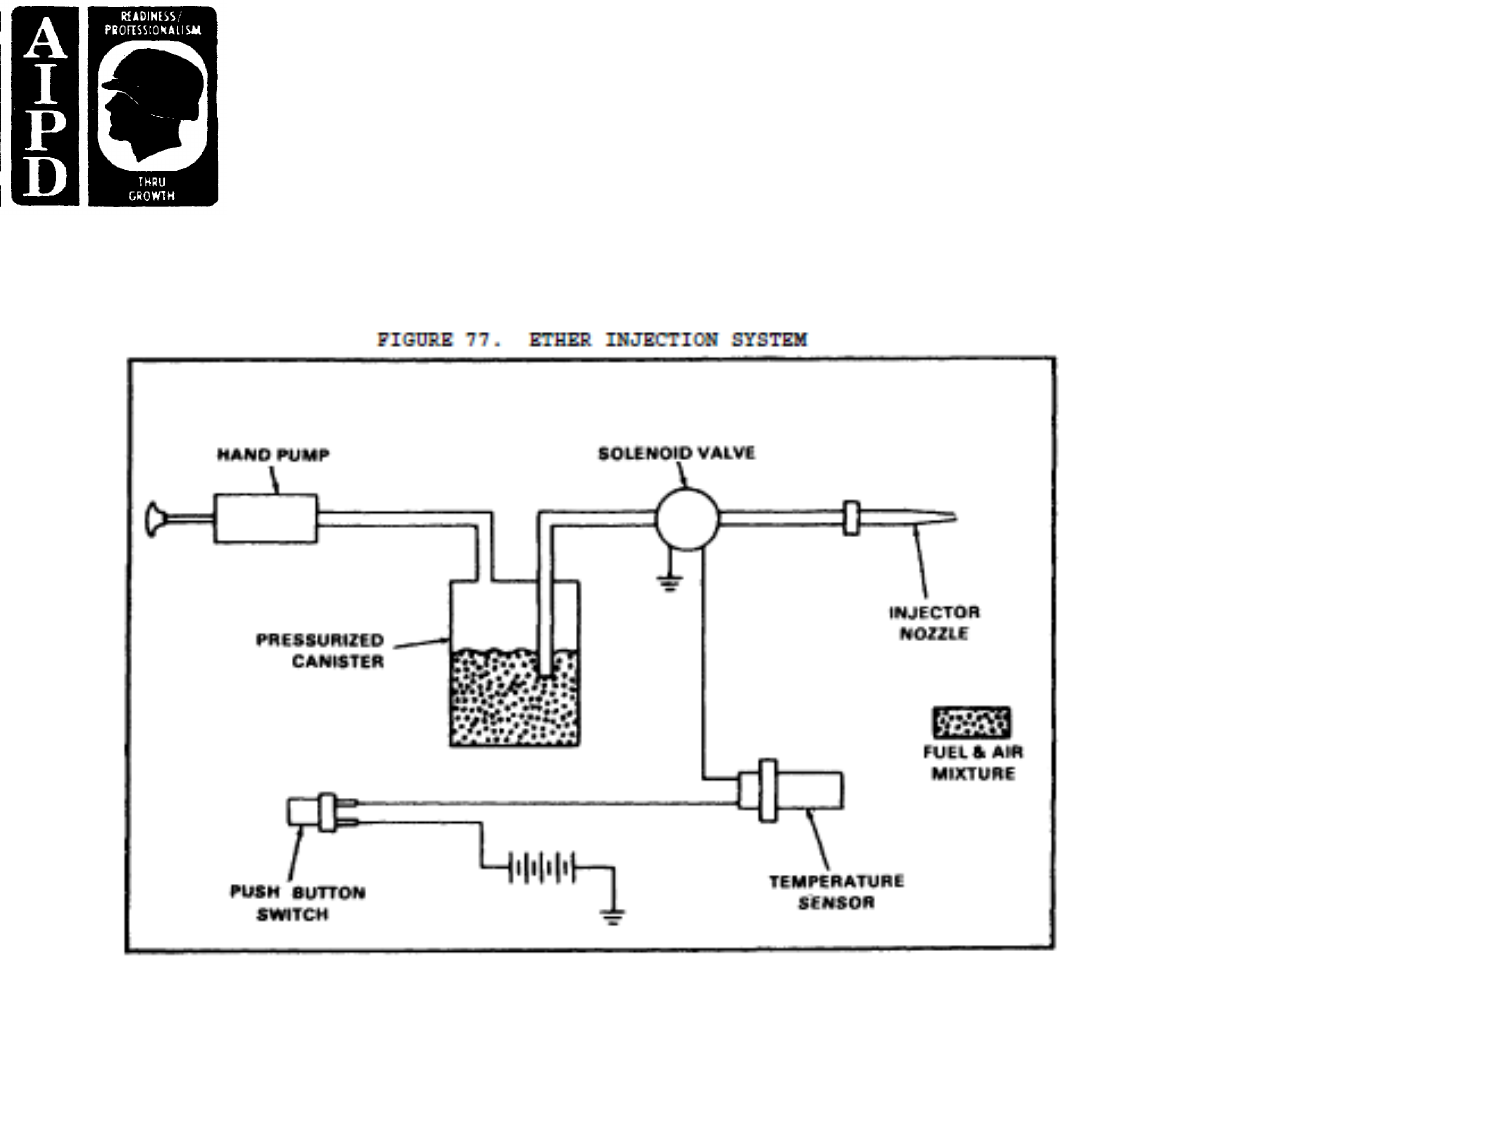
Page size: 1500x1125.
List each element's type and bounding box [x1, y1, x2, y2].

picture [106, 330, 1091, 1001]
picture [0, 0, 228, 215]
